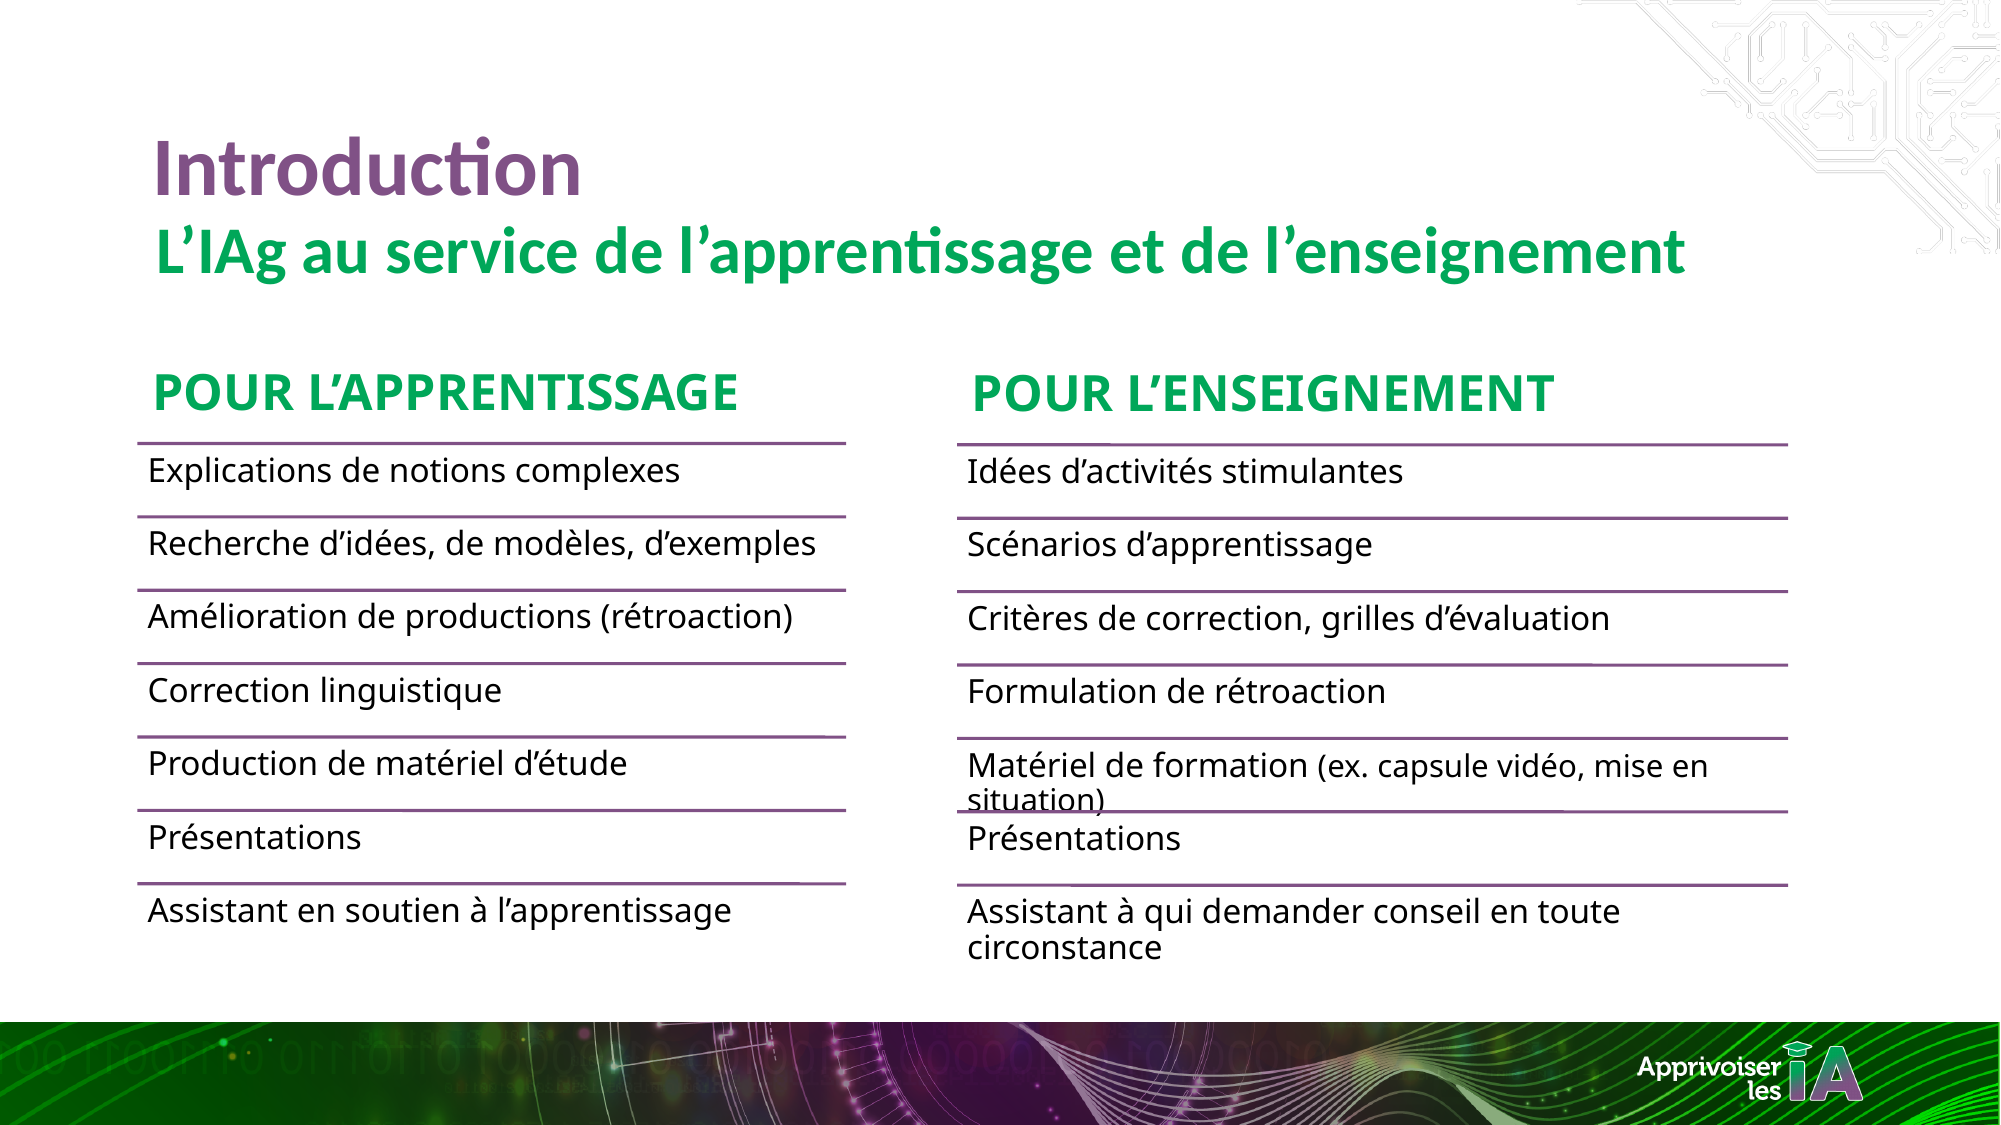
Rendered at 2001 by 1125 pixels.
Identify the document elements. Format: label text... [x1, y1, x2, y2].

text_box POUR L’ENSEIGNEMENT [957, 354, 1669, 430]
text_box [956, 444, 1789, 960]
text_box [136, 442, 847, 958]
text_box L’IAg au service de l’apprentissage et de l’enseignement [141, 203, 1980, 300]
text_box Illustration tirée de Klein et Oppenheimer (2018) [1309, 886, 1880, 961]
text_box POUR L’APPRENTISSAGE [137, 352, 849, 428]
picture [0, 1022, 2000, 1125]
picture [1575, 0, 2000, 255]
text_box Introduction [137, 59, 1575, 278]
